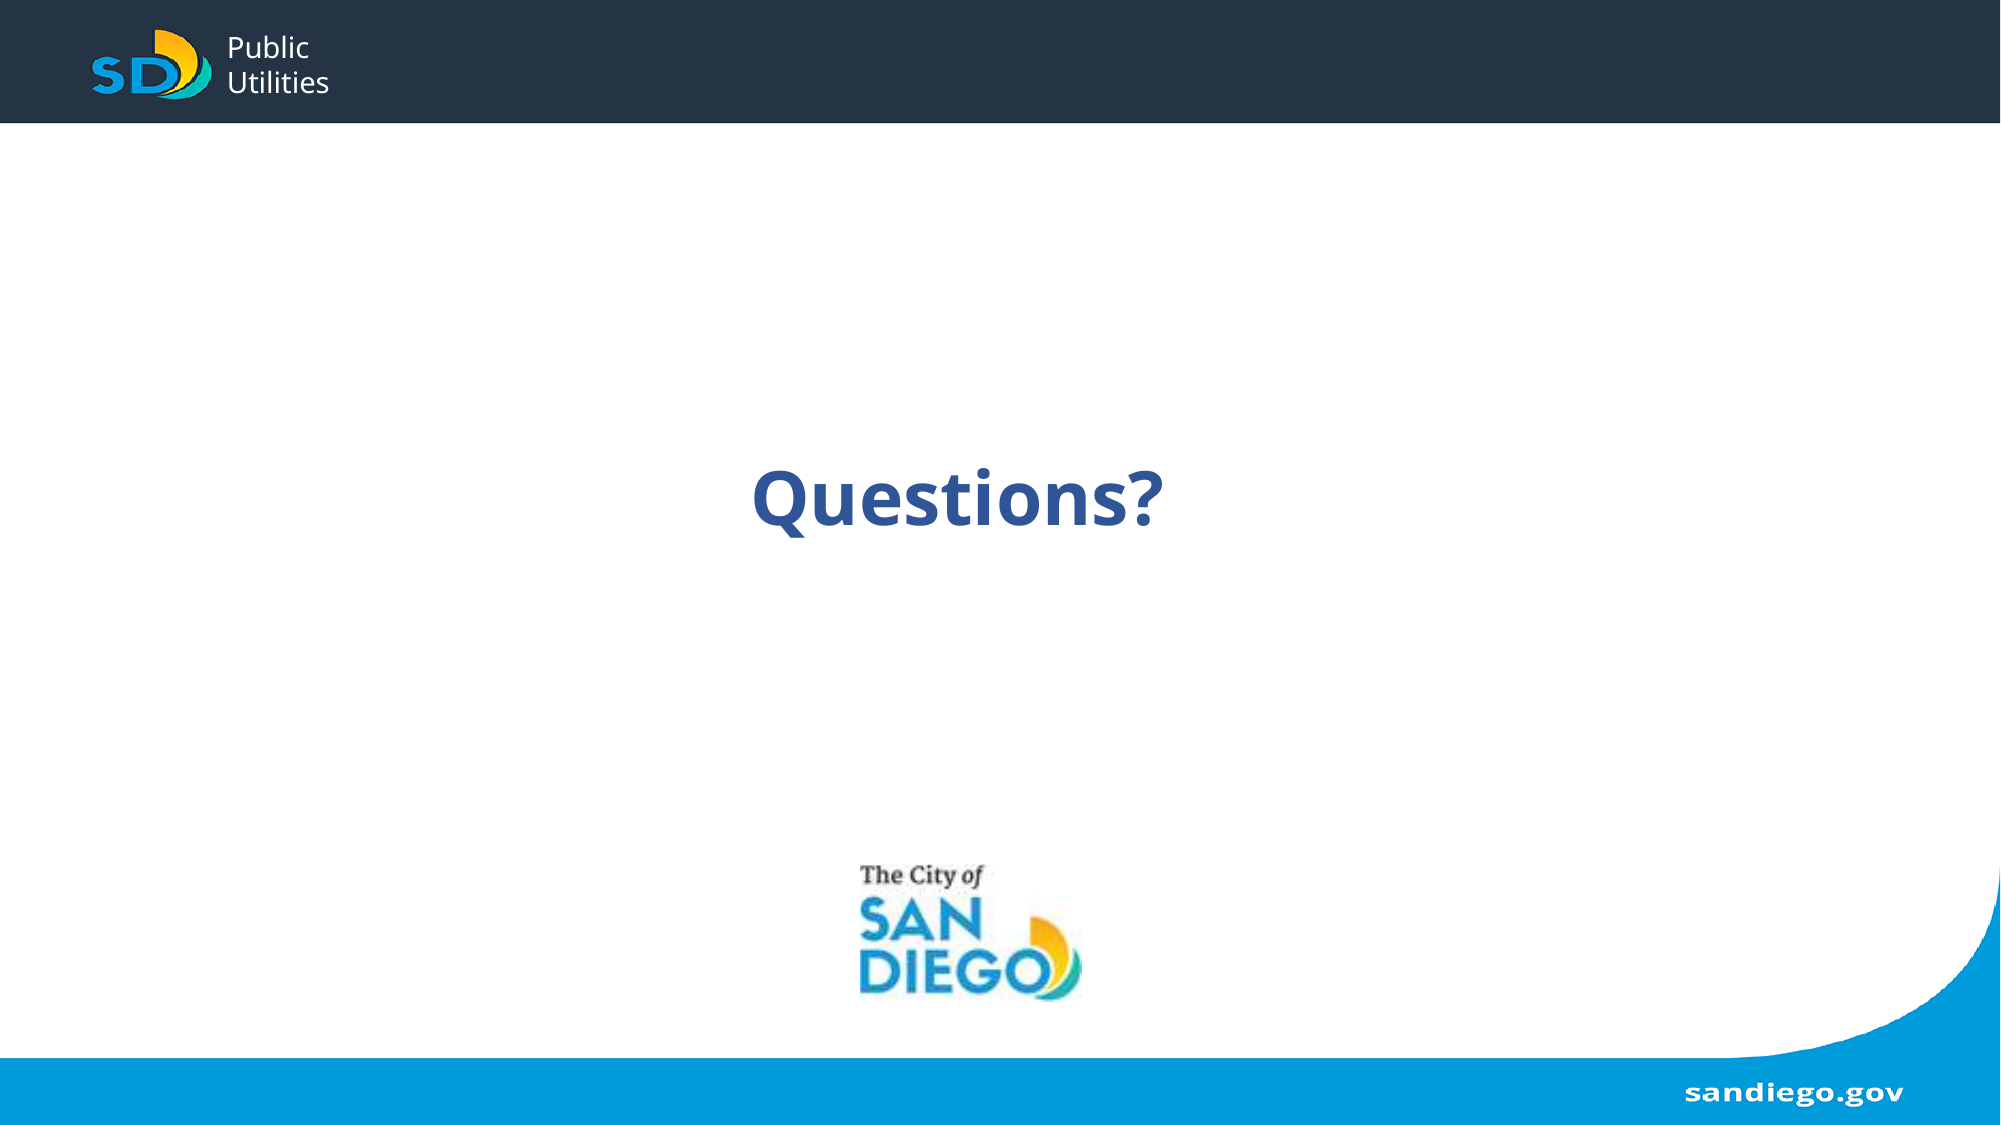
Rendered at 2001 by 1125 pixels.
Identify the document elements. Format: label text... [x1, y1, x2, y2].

list Questions? [0, 176, 2000, 1125]
picture [860, 864, 1082, 1002]
picture [0, 0, 2001, 882]
